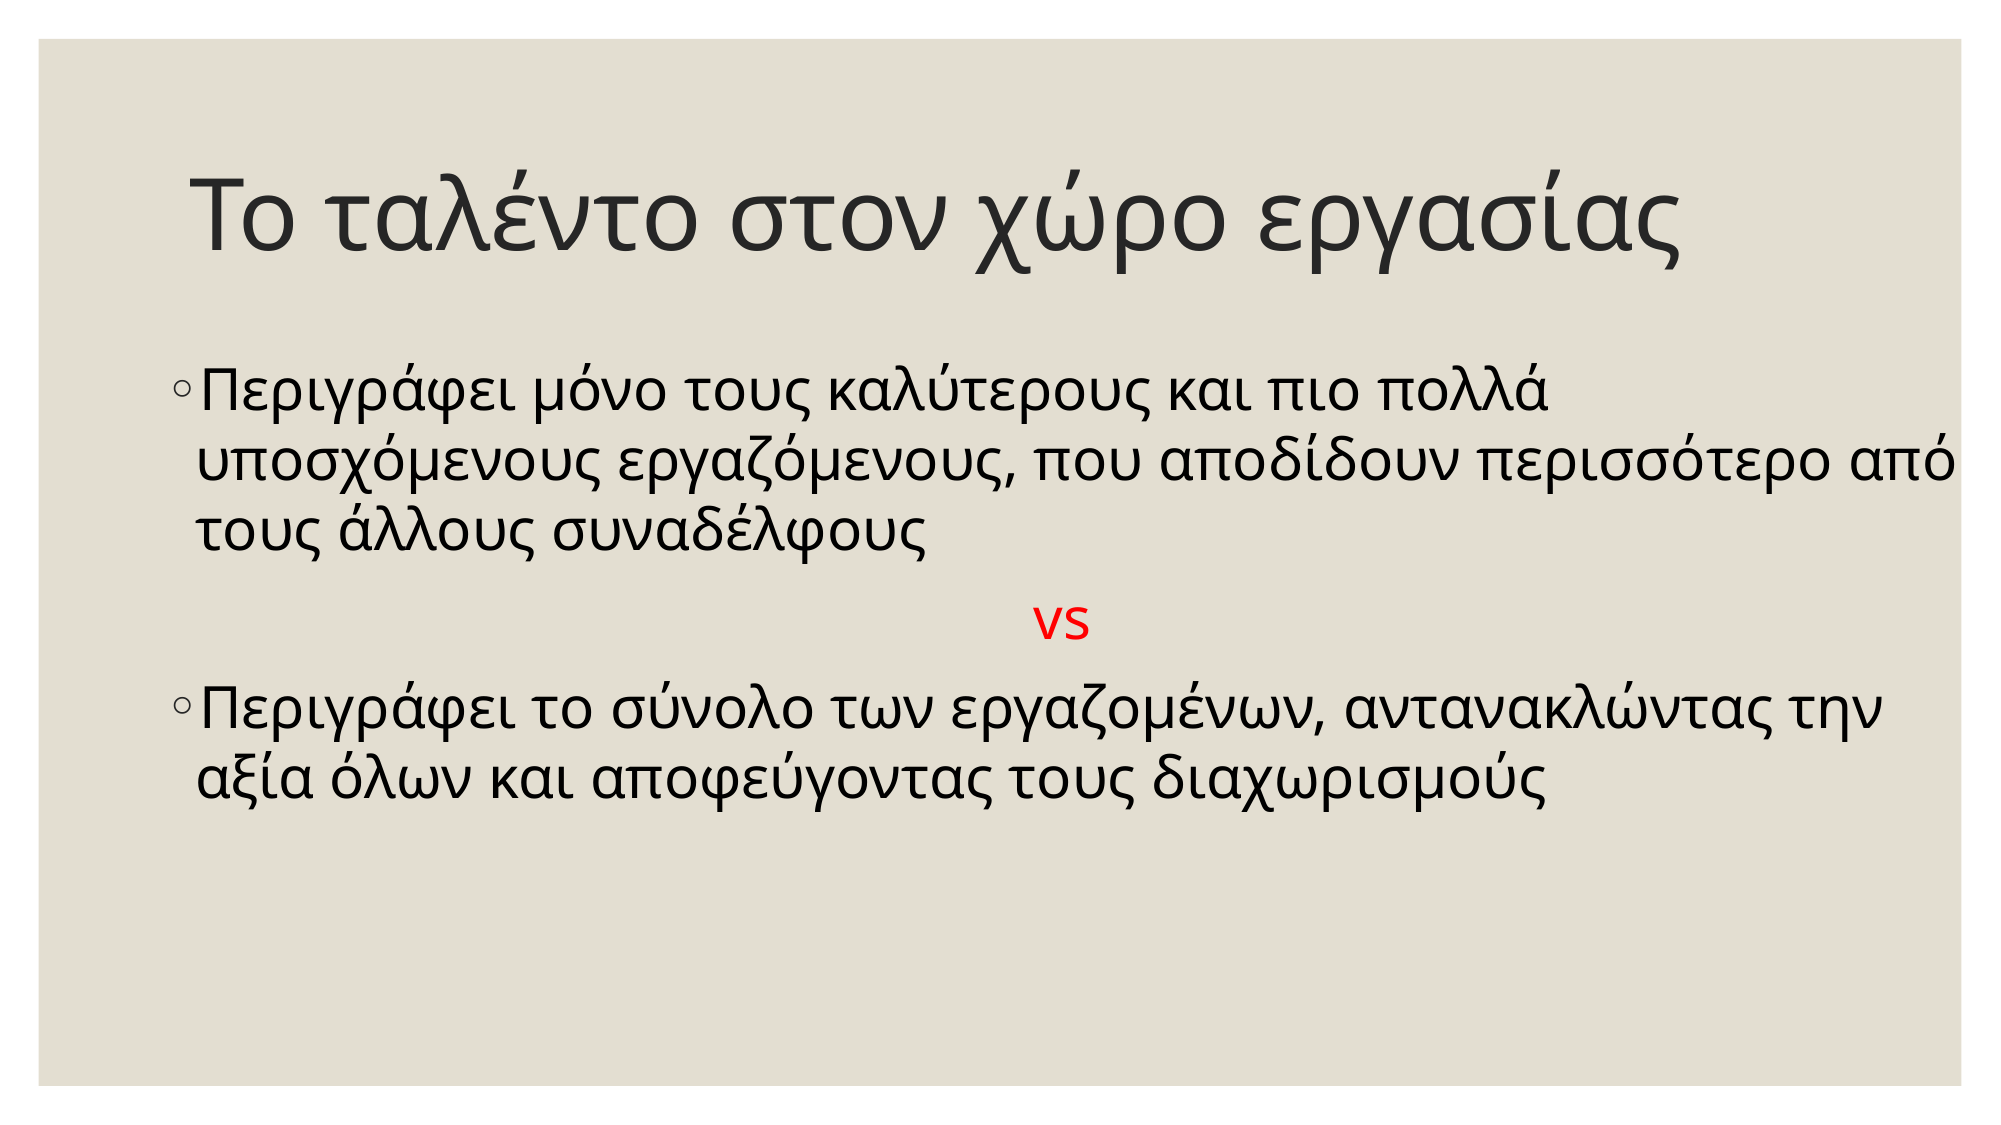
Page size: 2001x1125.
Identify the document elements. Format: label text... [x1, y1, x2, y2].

list Περιγράφει μόνο τους καλύτερους και πιο πολλά υποσχόμενους εργαζόμενους, που αποδίδουν περισσότερο από τους άλλους συναδέλφους vs Περιγράφει το σύνολο των εργαζομένων, αντανακλώντας την αξία όλων και αποφεύγοντας τους διαχωρισμούς [150, 345, 1975, 990]
title Το ταλέντο στον χώρο εργασίας [174, 105, 1825, 331]
